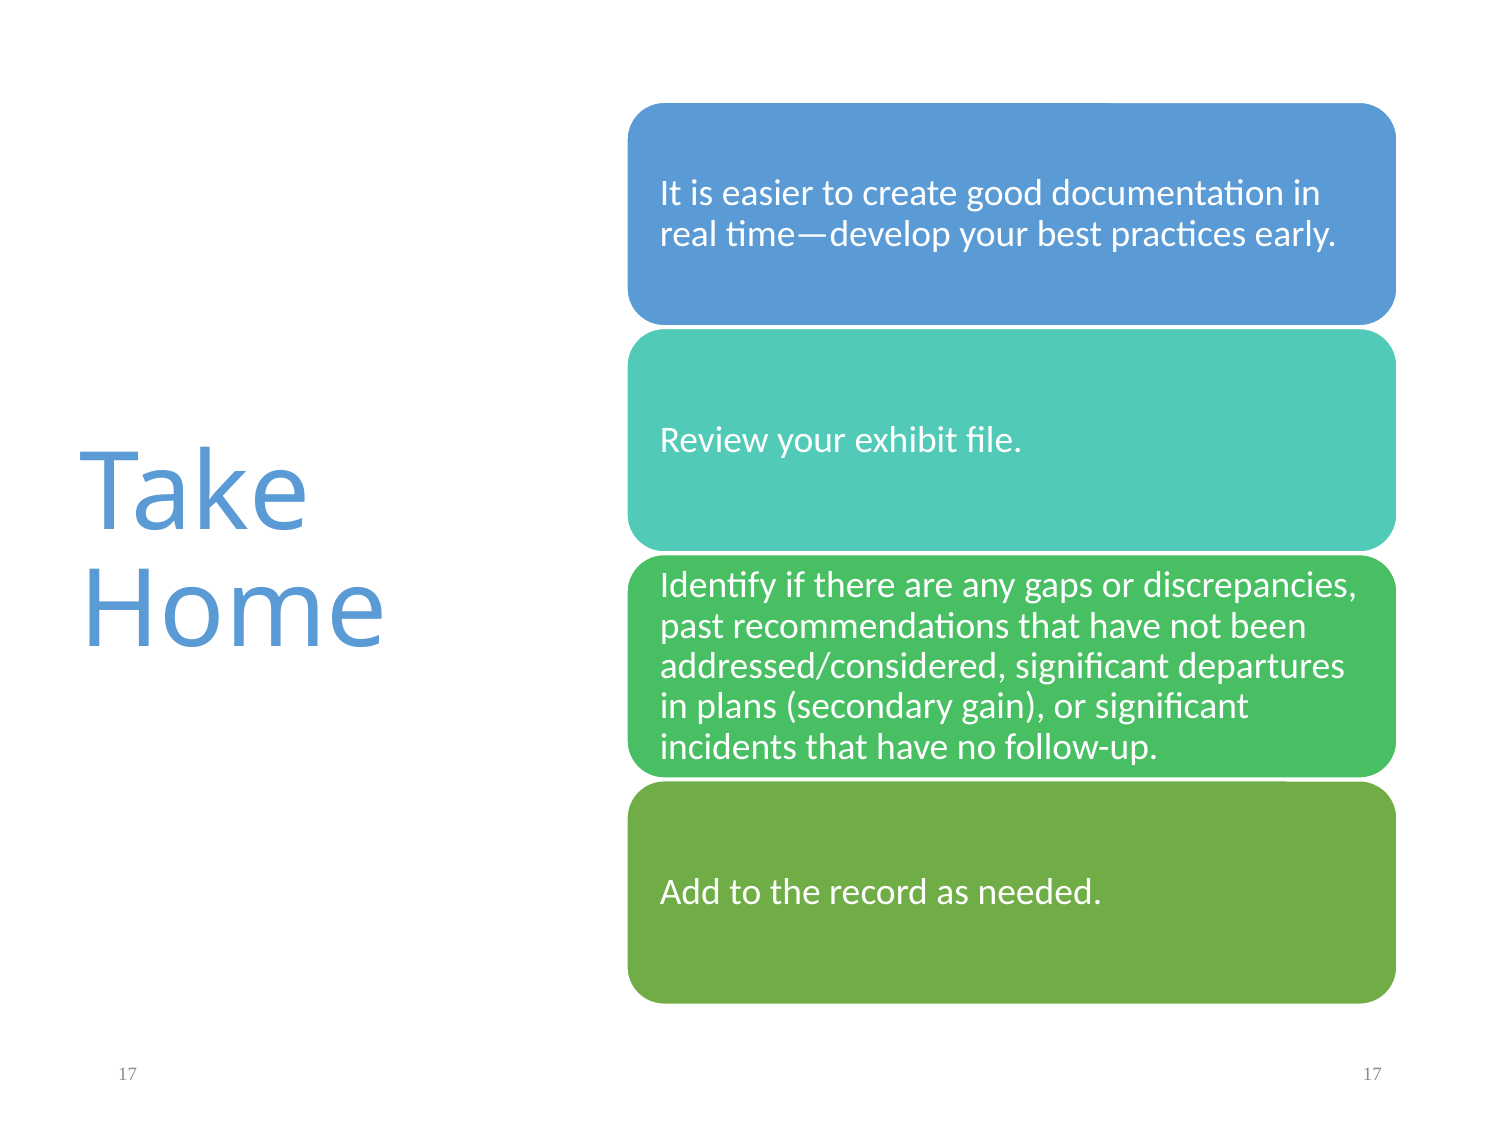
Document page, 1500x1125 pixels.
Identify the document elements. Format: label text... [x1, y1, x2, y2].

title Take Home [64, 101, 534, 1005]
slide_number 17 [1059, 1042, 1397, 1103]
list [626, 101, 1398, 1005]
slide_number 17 [103, 1042, 441, 1103]
